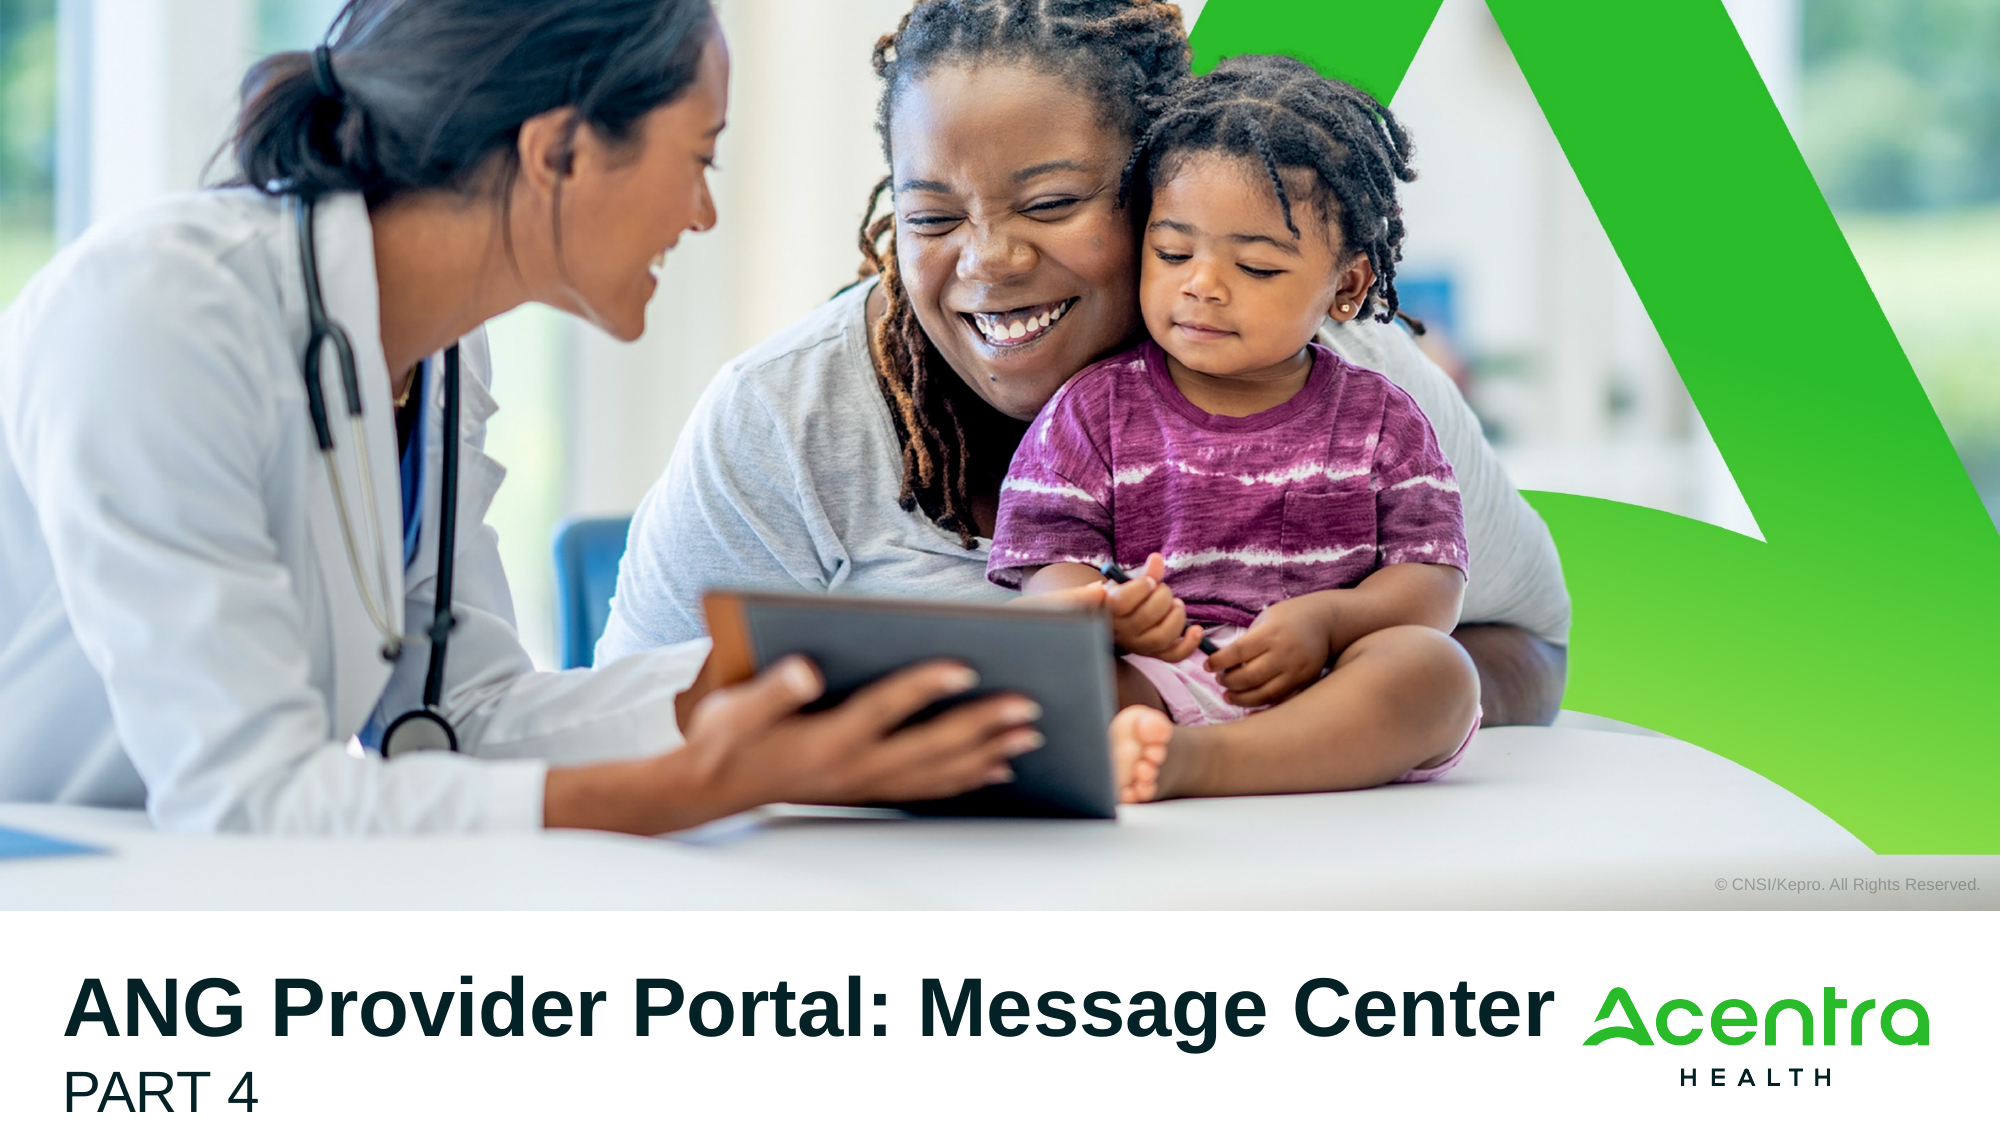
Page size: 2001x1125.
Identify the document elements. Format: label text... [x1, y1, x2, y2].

list PART 4 [62, 1036, 825, 1113]
picture [1582, 987, 1929, 1086]
picture [0, 0, 2000, 911]
list ANG Provider Portal: Message Center [62, 927, 1708, 1025]
